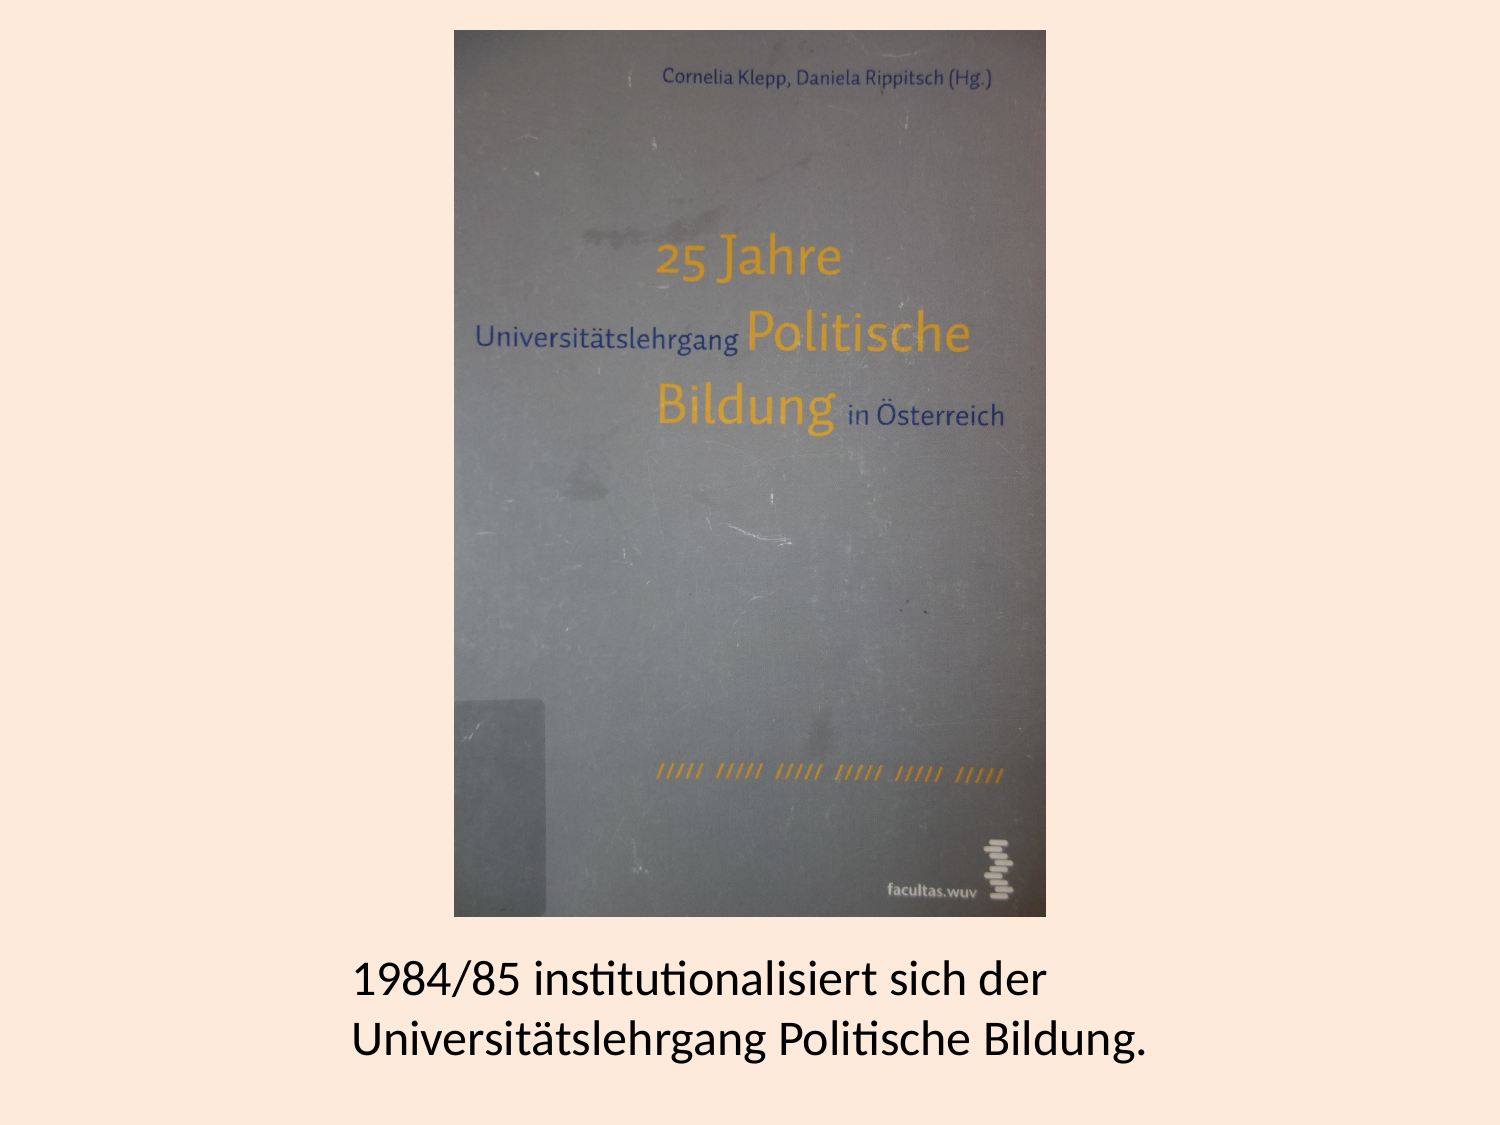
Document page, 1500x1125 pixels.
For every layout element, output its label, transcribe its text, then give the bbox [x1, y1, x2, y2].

picture [454, 30, 1046, 918]
text_box 1984/85 institutionalisiert sich der Universitätslehrgang Politische Bildung. [336, 937, 1282, 1073]
